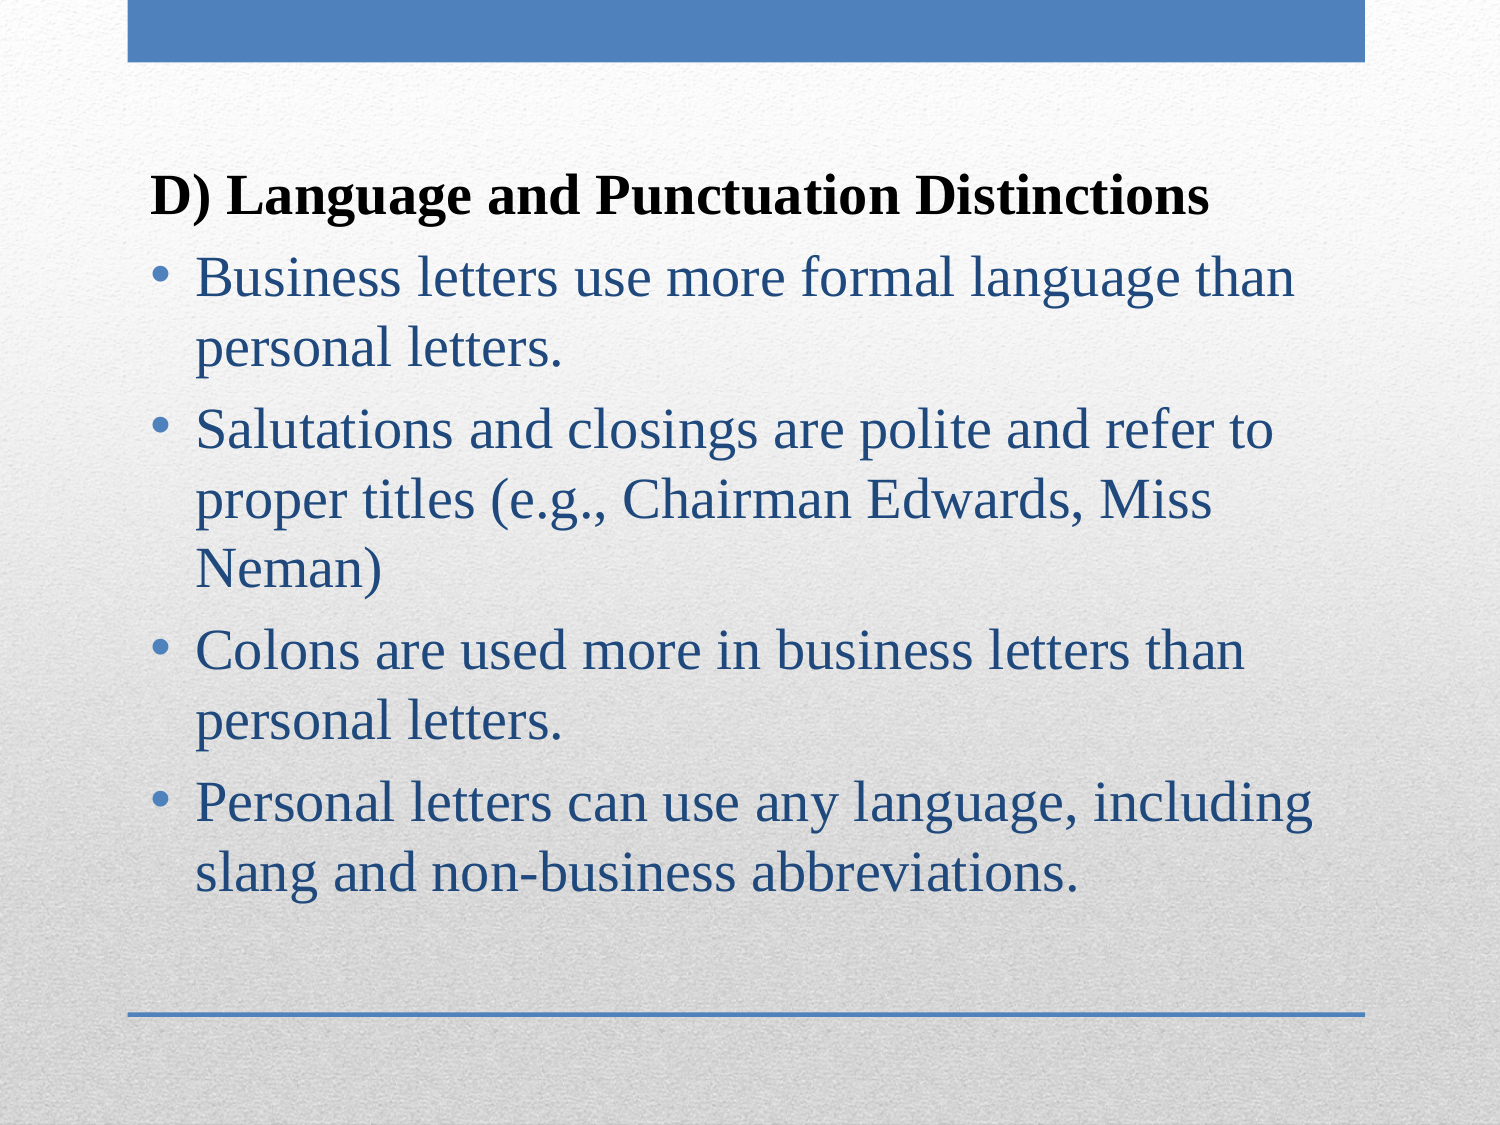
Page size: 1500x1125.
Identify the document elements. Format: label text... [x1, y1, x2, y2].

text_box D) Language and Punctuation Distinctions Business letters use more formal language than personal letters. Salutations and closings are polite and refer to proper titles (e.g., Chairman Edwards, Miss Neman) Colons are used more in business letters than personal letters. Personal letters can use any language, including slang and non-business abbreviations. [135, 148, 1341, 1051]
